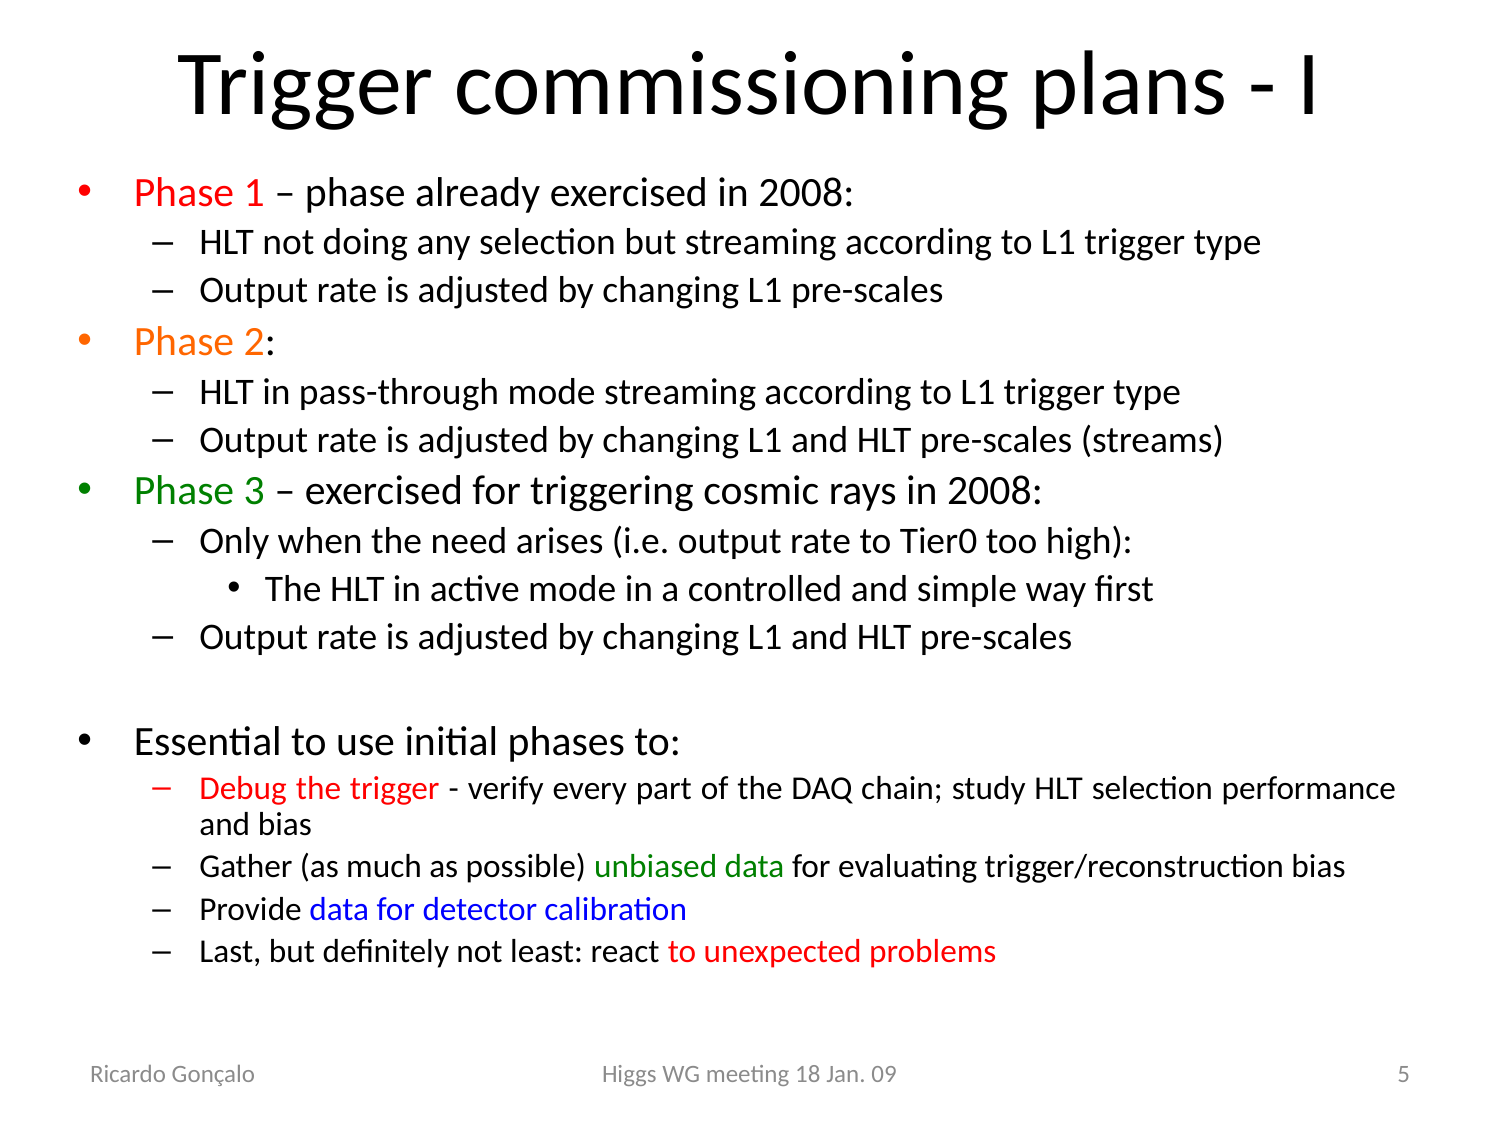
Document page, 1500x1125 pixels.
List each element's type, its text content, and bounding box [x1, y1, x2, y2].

list Phase 1 – phase already exercised in 2008: HLT not doing any selection but streaming according to L1 trigger type Output rate is adjusted by changing L1 pre-scales Phase 2: HLT in pass-through mode streaming according to L1 trigger type Output rate is adjusted by changing L1 and HLT pre-scales (streams) Phase 3 – exercised for triggering cosmic rays in 2008: Only when the need arises (i.e. output rate to Tier0 too high): The HLT in active mode in a controlled and simple way first Output rate is adjusted by changing L1 and HLT pre-scales Essential to use initial phases to: Debug the trigger - verify every part of the DAQ chain; study HLT selection performance and bias Gather (as much as possible) unbiased data for evaluating trigger/reconstruction bias Provide data for detector calibration Last, but definitely not least: react to unexpected problems [62, 162, 1413, 1026]
slide_number Ricardo Gonçalo [75, 1042, 425, 1103]
footer Higgs WG meeting 18 Jan. 09 [512, 1042, 988, 1103]
title Trigger commissioning plans - I [74, 24, 1426, 131]
slide_number 5 [1074, 1042, 1425, 1103]
